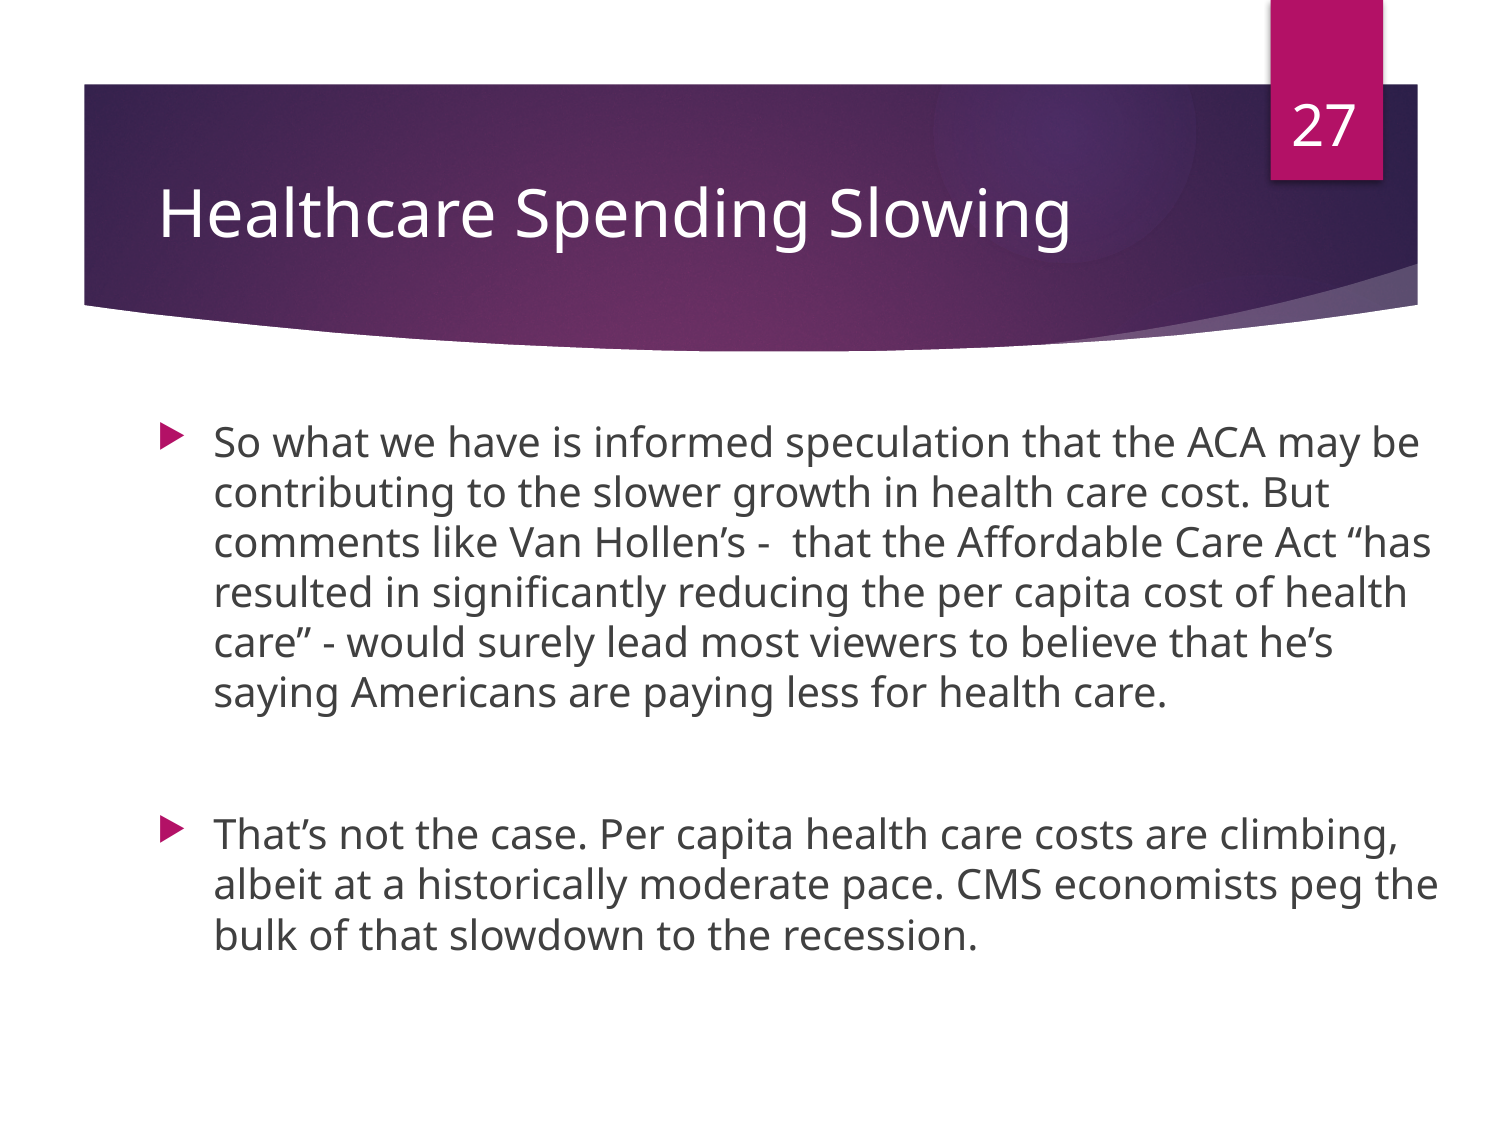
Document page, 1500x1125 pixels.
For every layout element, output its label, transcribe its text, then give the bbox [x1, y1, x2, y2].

slide_number 27 [1259, 48, 1390, 175]
list So what we have is informed speculation that the ACA may be contributing to the slower growth in health care cost. But comments like Van Hollen’s - that the Affordable Care Act “has resulted in significantly reducing the per capita cost of health care” - would surely lead most viewers to believe that he’s saying Americans are paying less for health care. That’s not the case. Per capita health care costs are climbing, albeit at a historically moderate pace. CMS economists peg the bulk of that slowdown to the recession. [142, 408, 1465, 1125]
title Healthcare Spending Slowing [142, 152, 1183, 269]
